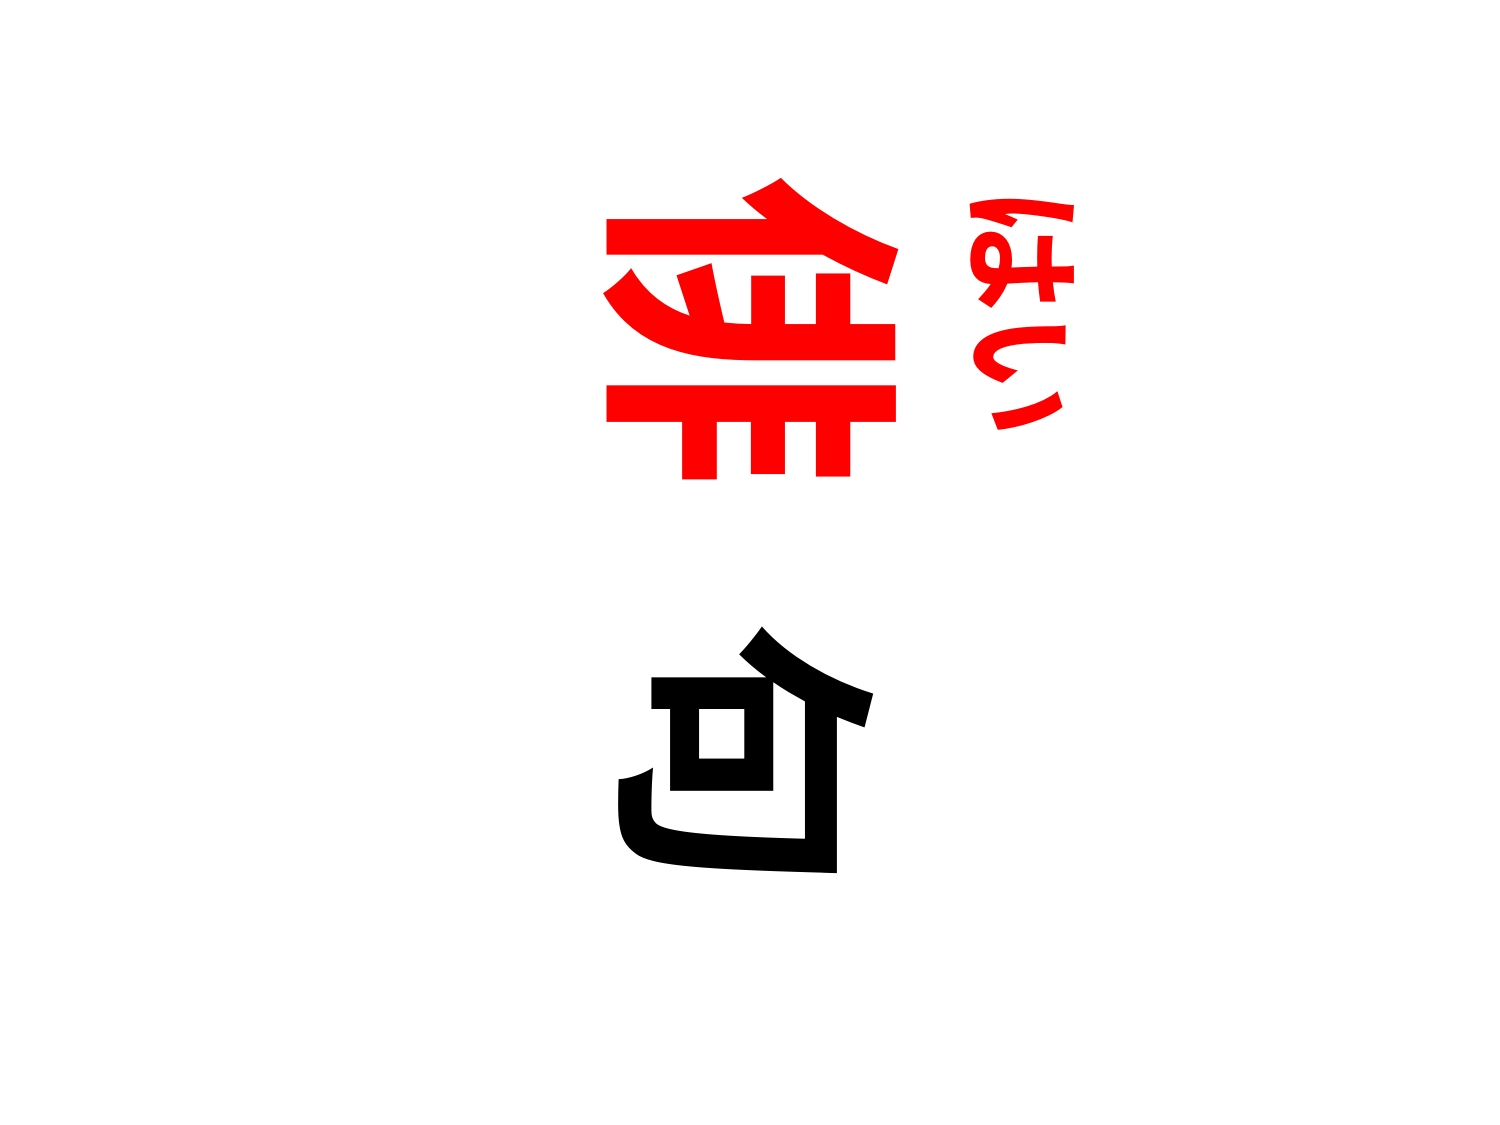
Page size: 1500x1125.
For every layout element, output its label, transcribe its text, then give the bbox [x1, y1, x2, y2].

text_box 俳 [545, 160, 955, 468]
text_box はい [927, 172, 1109, 457]
text_box 句 [585, 621, 914, 923]
